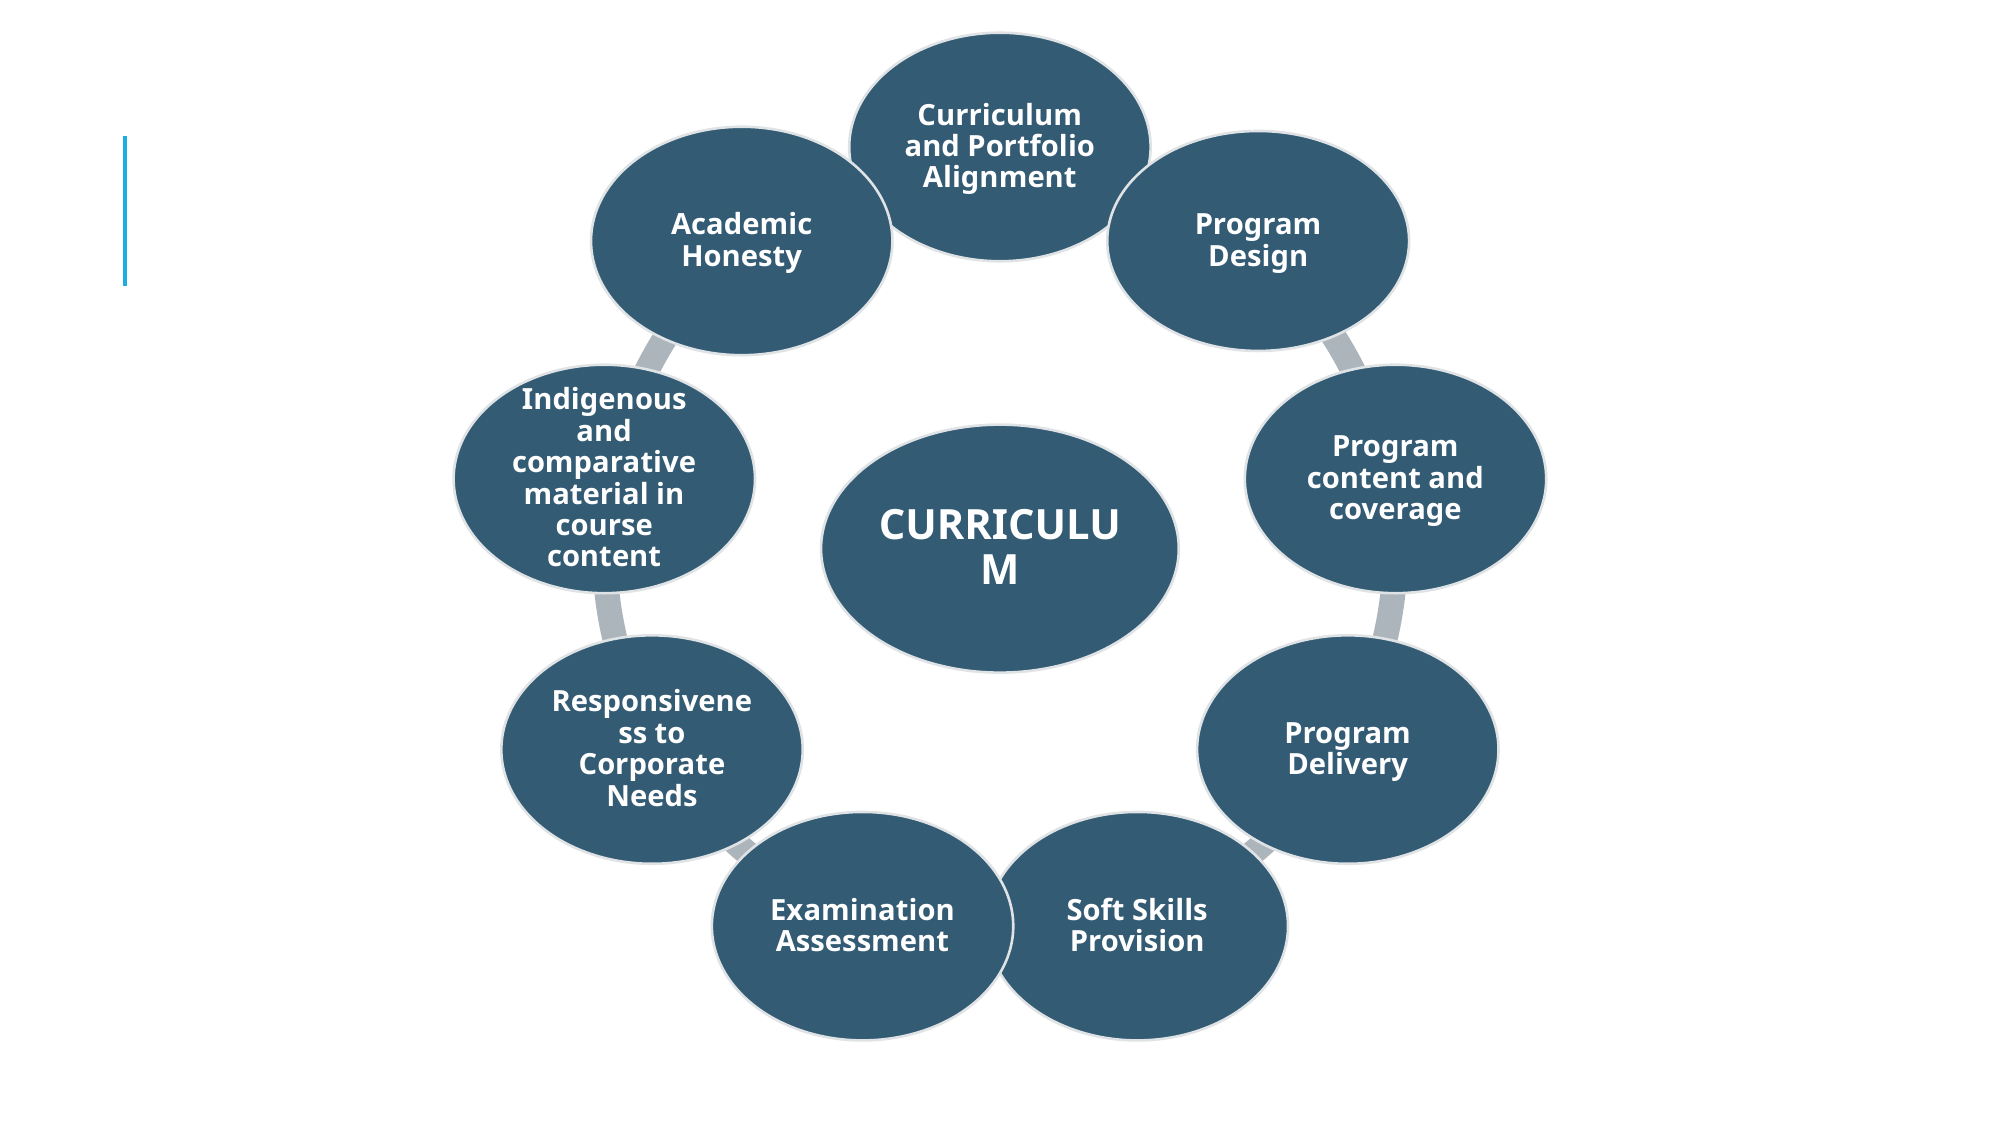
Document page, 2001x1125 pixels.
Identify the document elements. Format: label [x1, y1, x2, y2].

list [137, 59, 1863, 1014]
